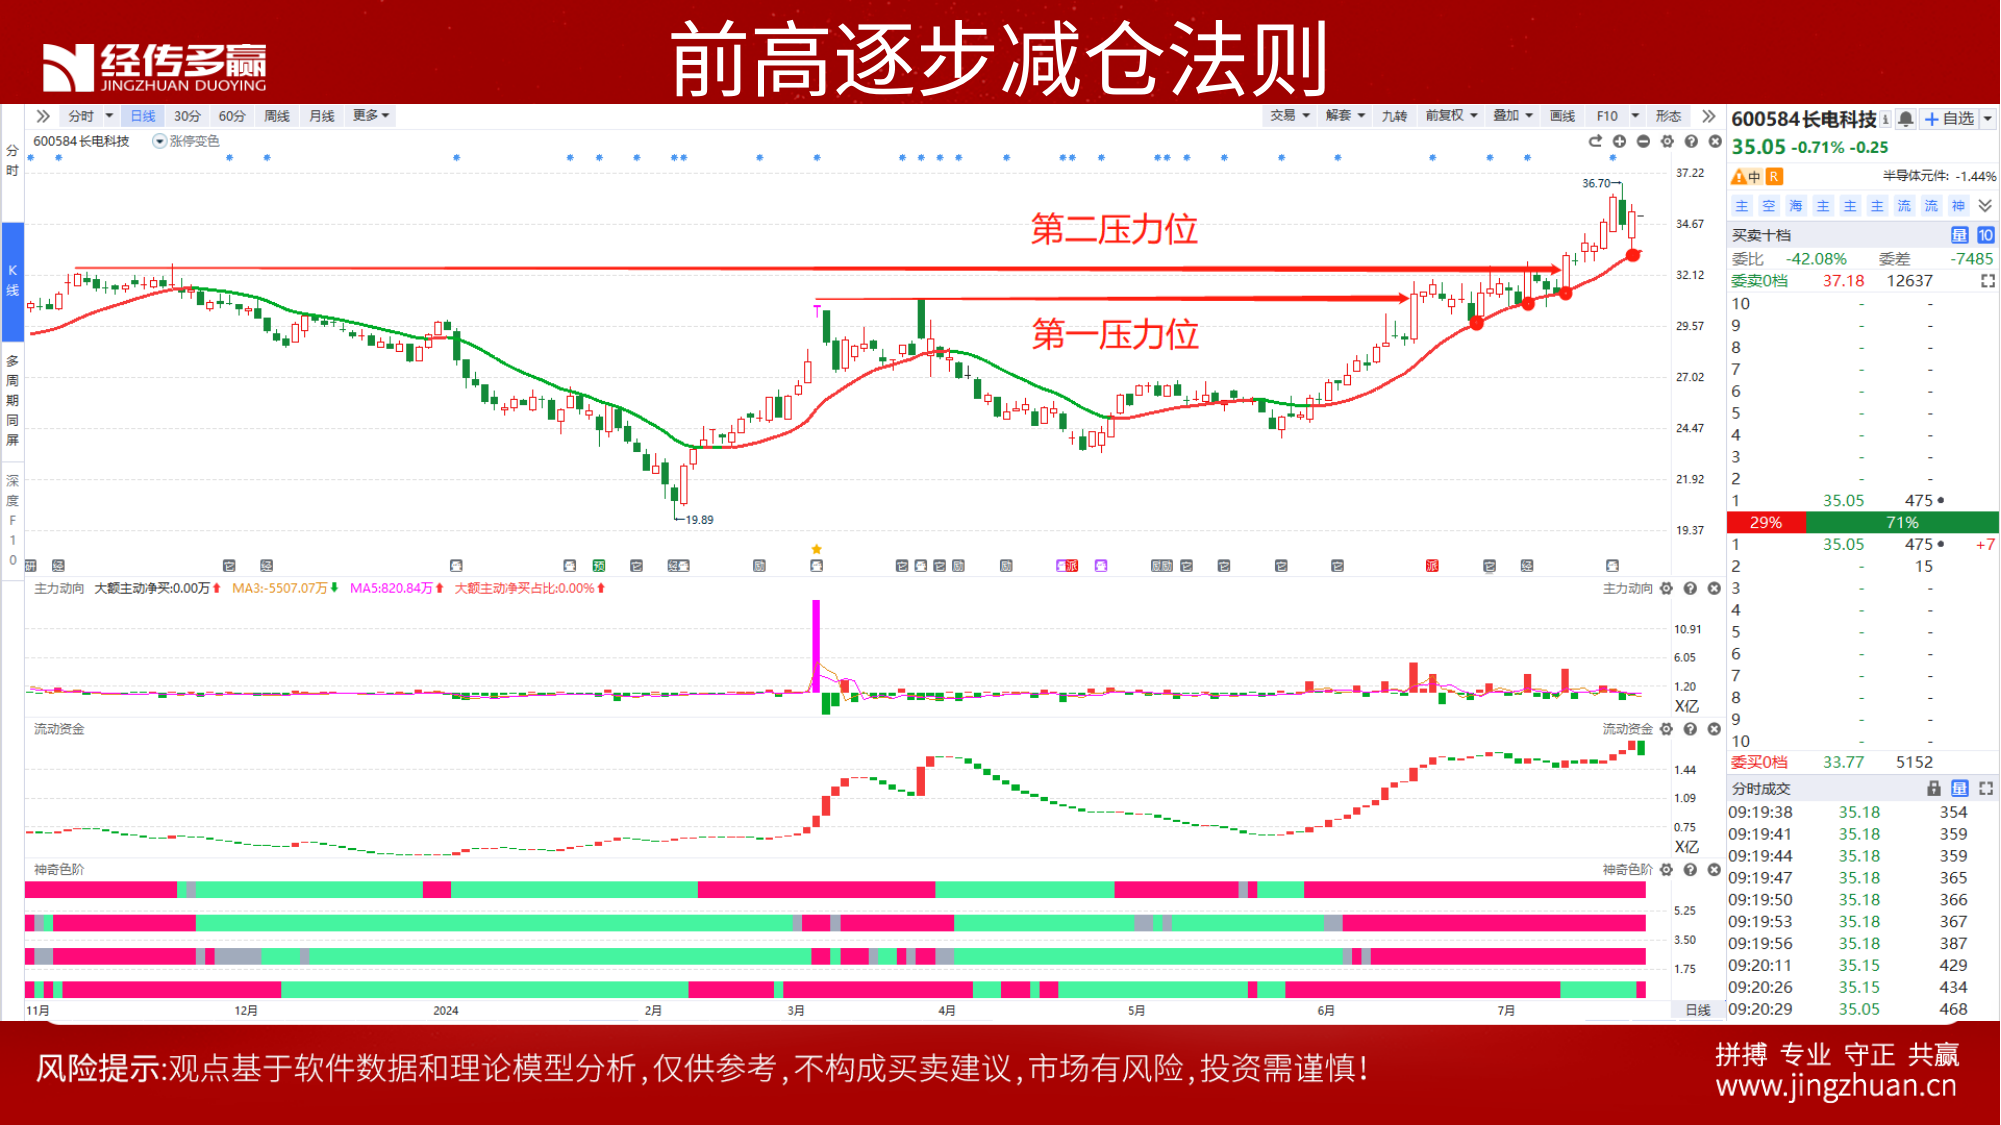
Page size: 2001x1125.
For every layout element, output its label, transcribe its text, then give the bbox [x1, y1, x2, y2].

picture [0, 103, 2000, 1125]
text_box 前高逐步减仓法则 [0, 0, 2000, 103]
